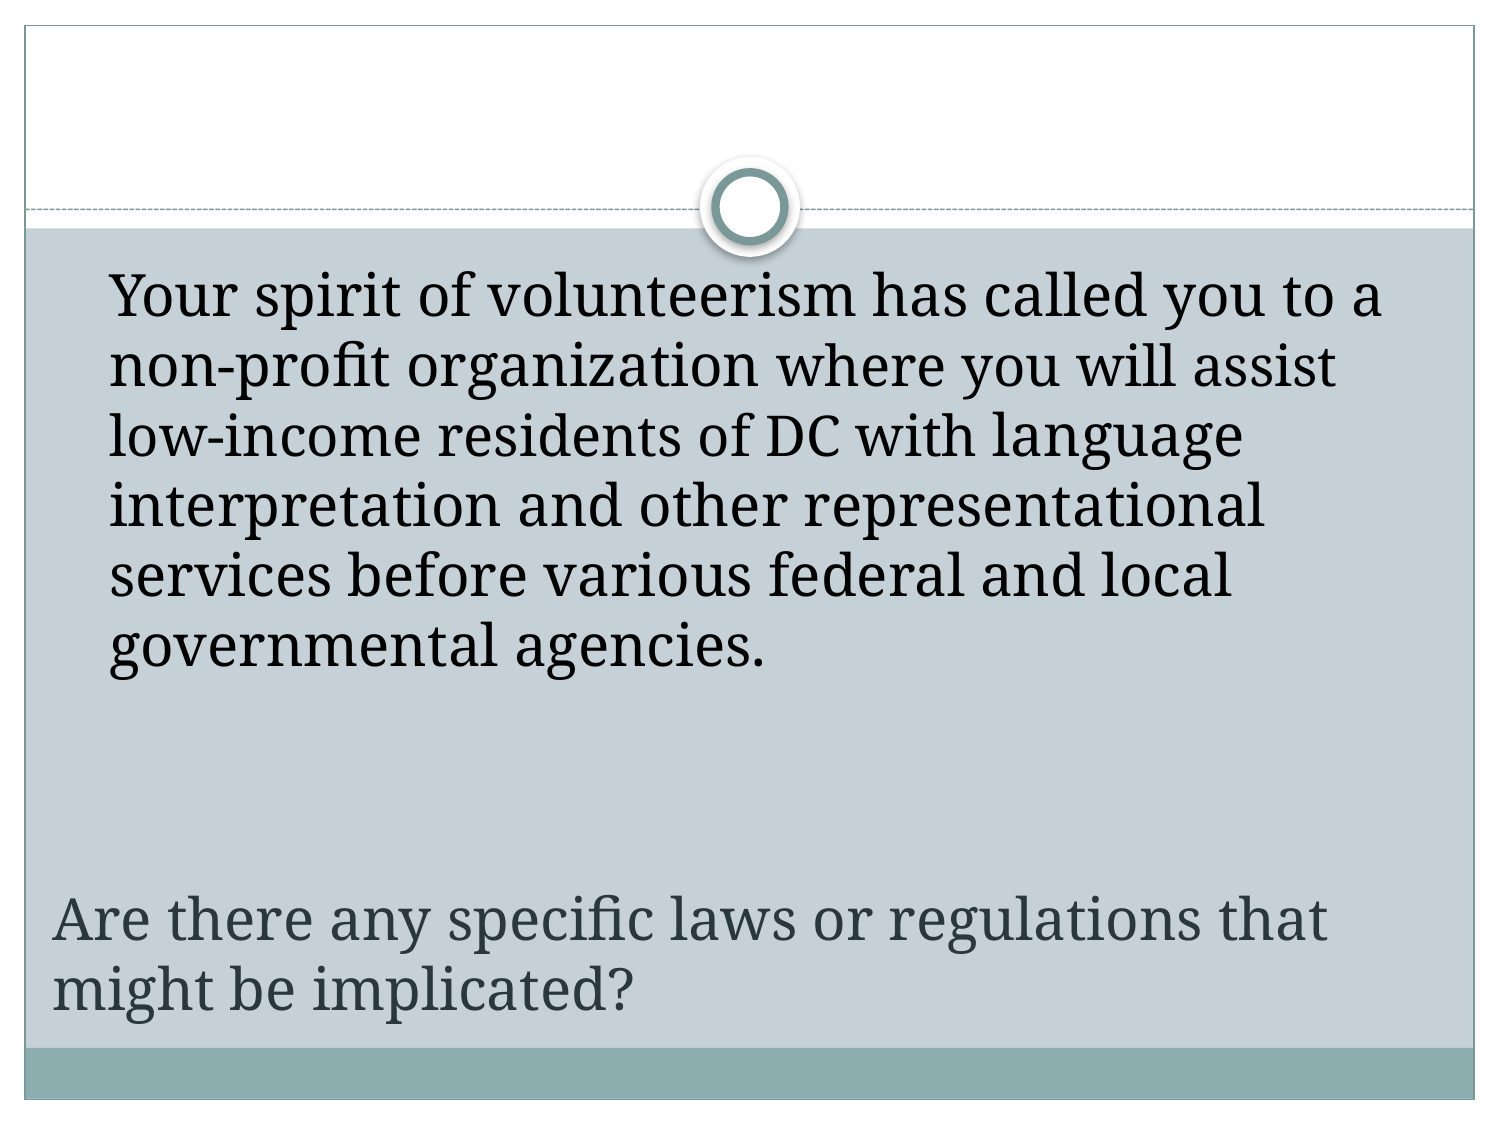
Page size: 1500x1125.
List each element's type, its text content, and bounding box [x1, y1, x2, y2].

list Your spirit of volunteerism has called you to a non-profit organization where you will assist low-income residents of DC with language interpretation and other representational services before various federal and local governmental agencies. [49, 250, 1445, 1001]
text_box Are there any specific laws or regulations that might be implicated? [37, 874, 1388, 1030]
